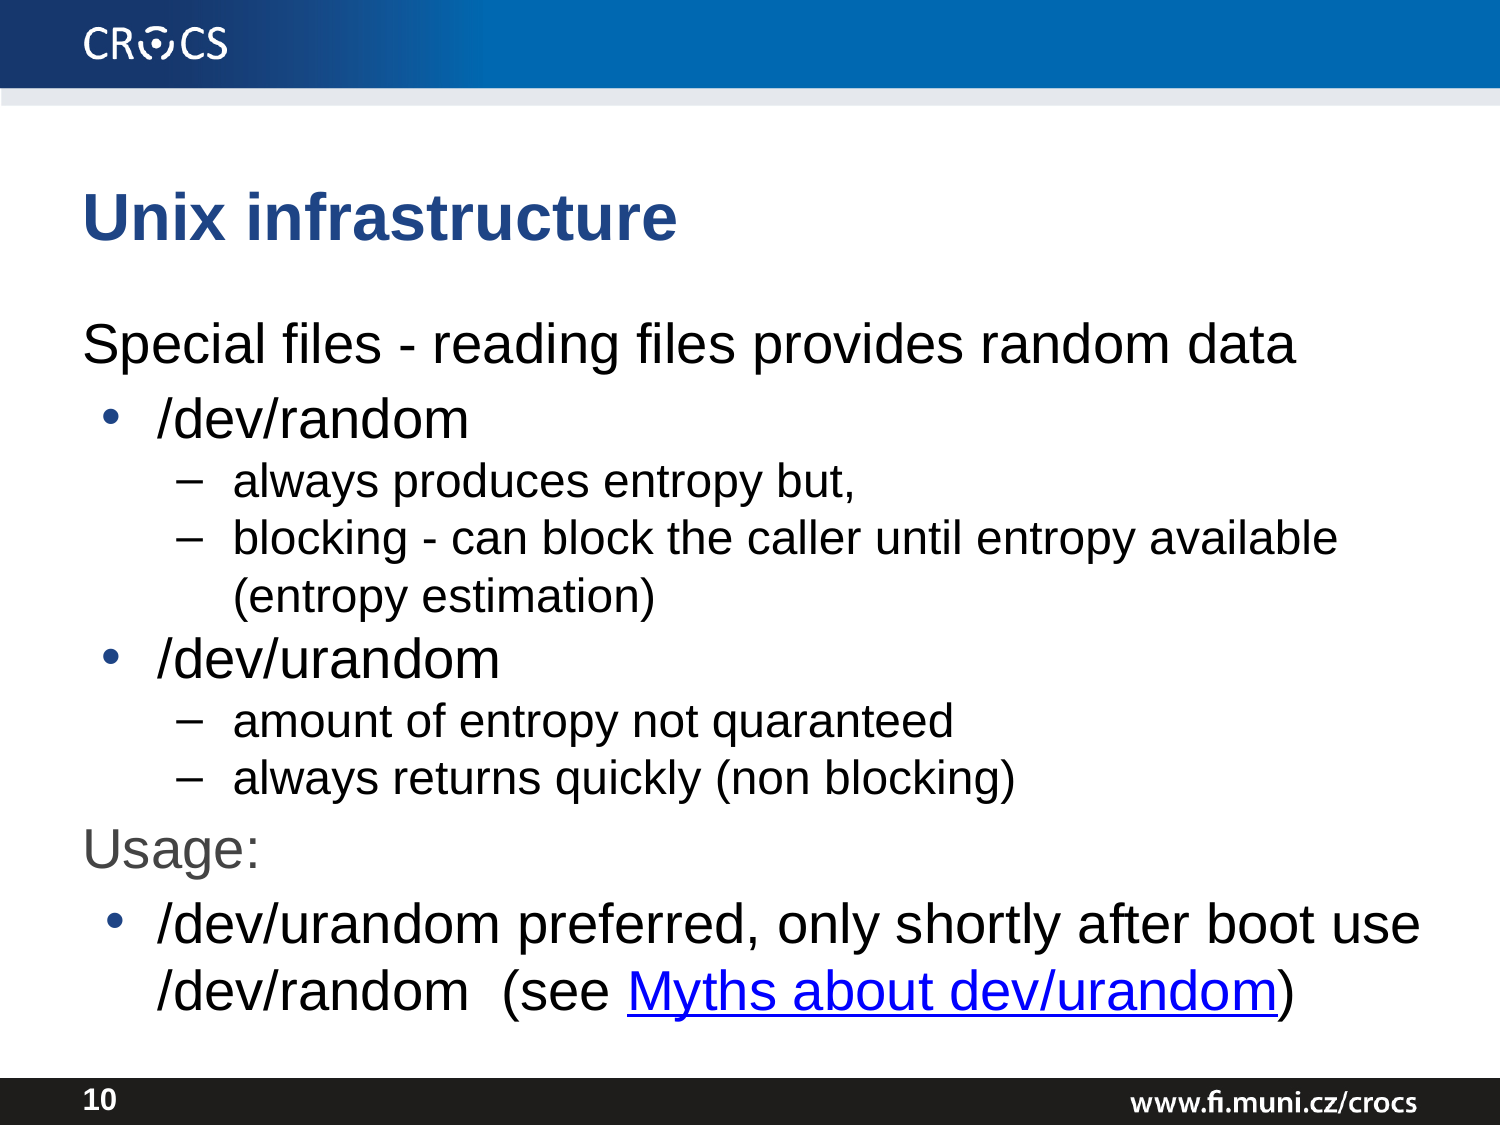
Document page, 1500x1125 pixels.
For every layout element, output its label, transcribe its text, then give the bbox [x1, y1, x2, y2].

title Unix infrastructure [82, 148, 1433, 279]
slide_number ‹#› [82, 1078, 148, 1125]
picture [0, 0, 1500, 1125]
list Special files - reading files provides random data /dev/random always produces entropy but, blocking - can block the caller until entropy available (entropy estimation) /dev/urandom amount of entropy not quaranteed always returns quickly (non blocking) Usage: /dev/urandom preferred, only shortly after boot use /dev/random (see Myths about dev/urandom) [82, 307, 1433, 988]
